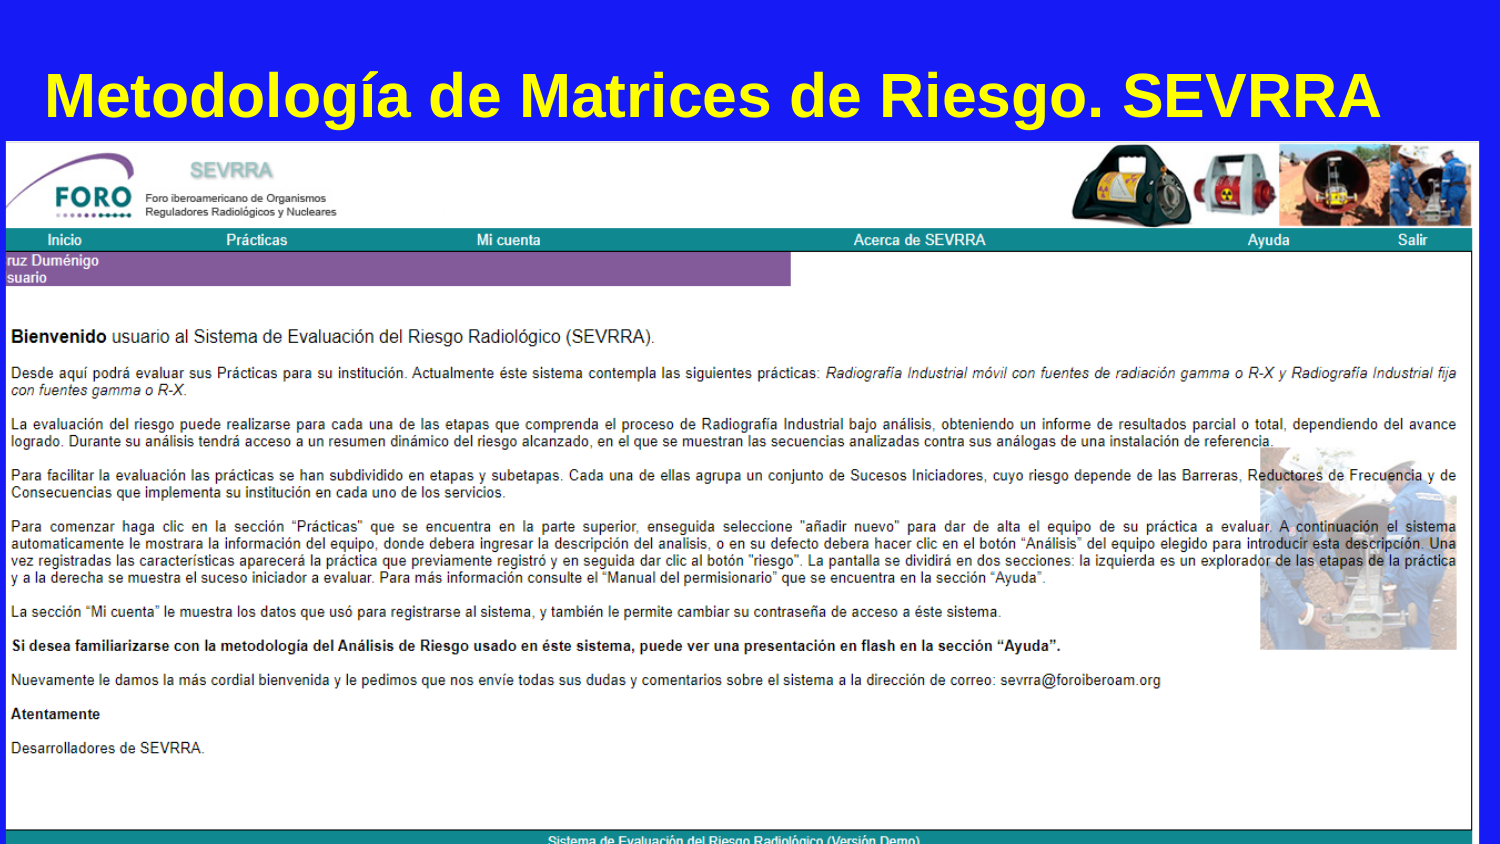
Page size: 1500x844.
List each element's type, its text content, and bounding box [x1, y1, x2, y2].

text_box Metodología de Matrices de Riesgo. SEVRRA [29, 47, 1483, 138]
picture [5, 141, 1480, 844]
